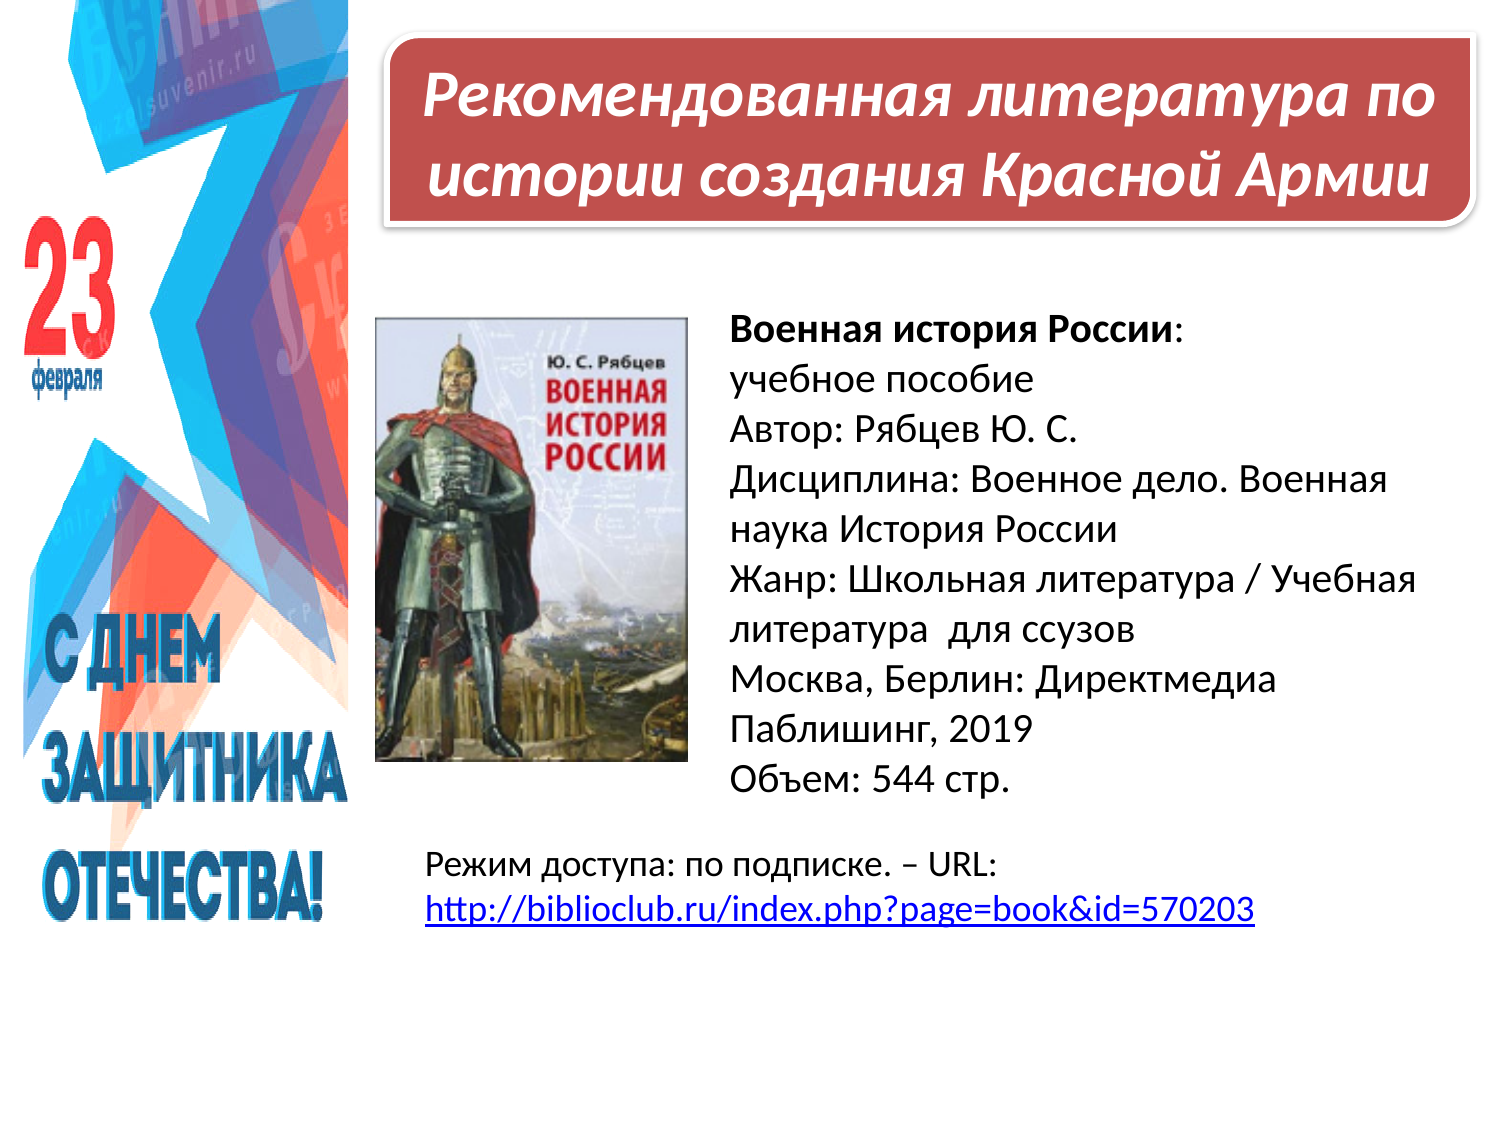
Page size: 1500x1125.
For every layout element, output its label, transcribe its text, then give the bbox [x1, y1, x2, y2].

text_box Рекомендованная литература по истории создания Красной Армии [383, 31, 1477, 228]
text_box Режим доступа: по подписке. – URL: http://biblioclub.ru/index.php?page=book&id=570203 [410, 831, 1430, 937]
text_box Военная история России: учебное пособие Автор: Рябцев Ю. С. Дисциплина: Военное дело. Военная наука История России Жанр: Школьная литература / Учебная литература для ссузов Москва, Берлин: Директмедиа Паблишинг, 2019 Объем: 544 стр. [714, 292, 1465, 808]
picture [374, 316, 688, 762]
picture [23, 0, 349, 1125]
